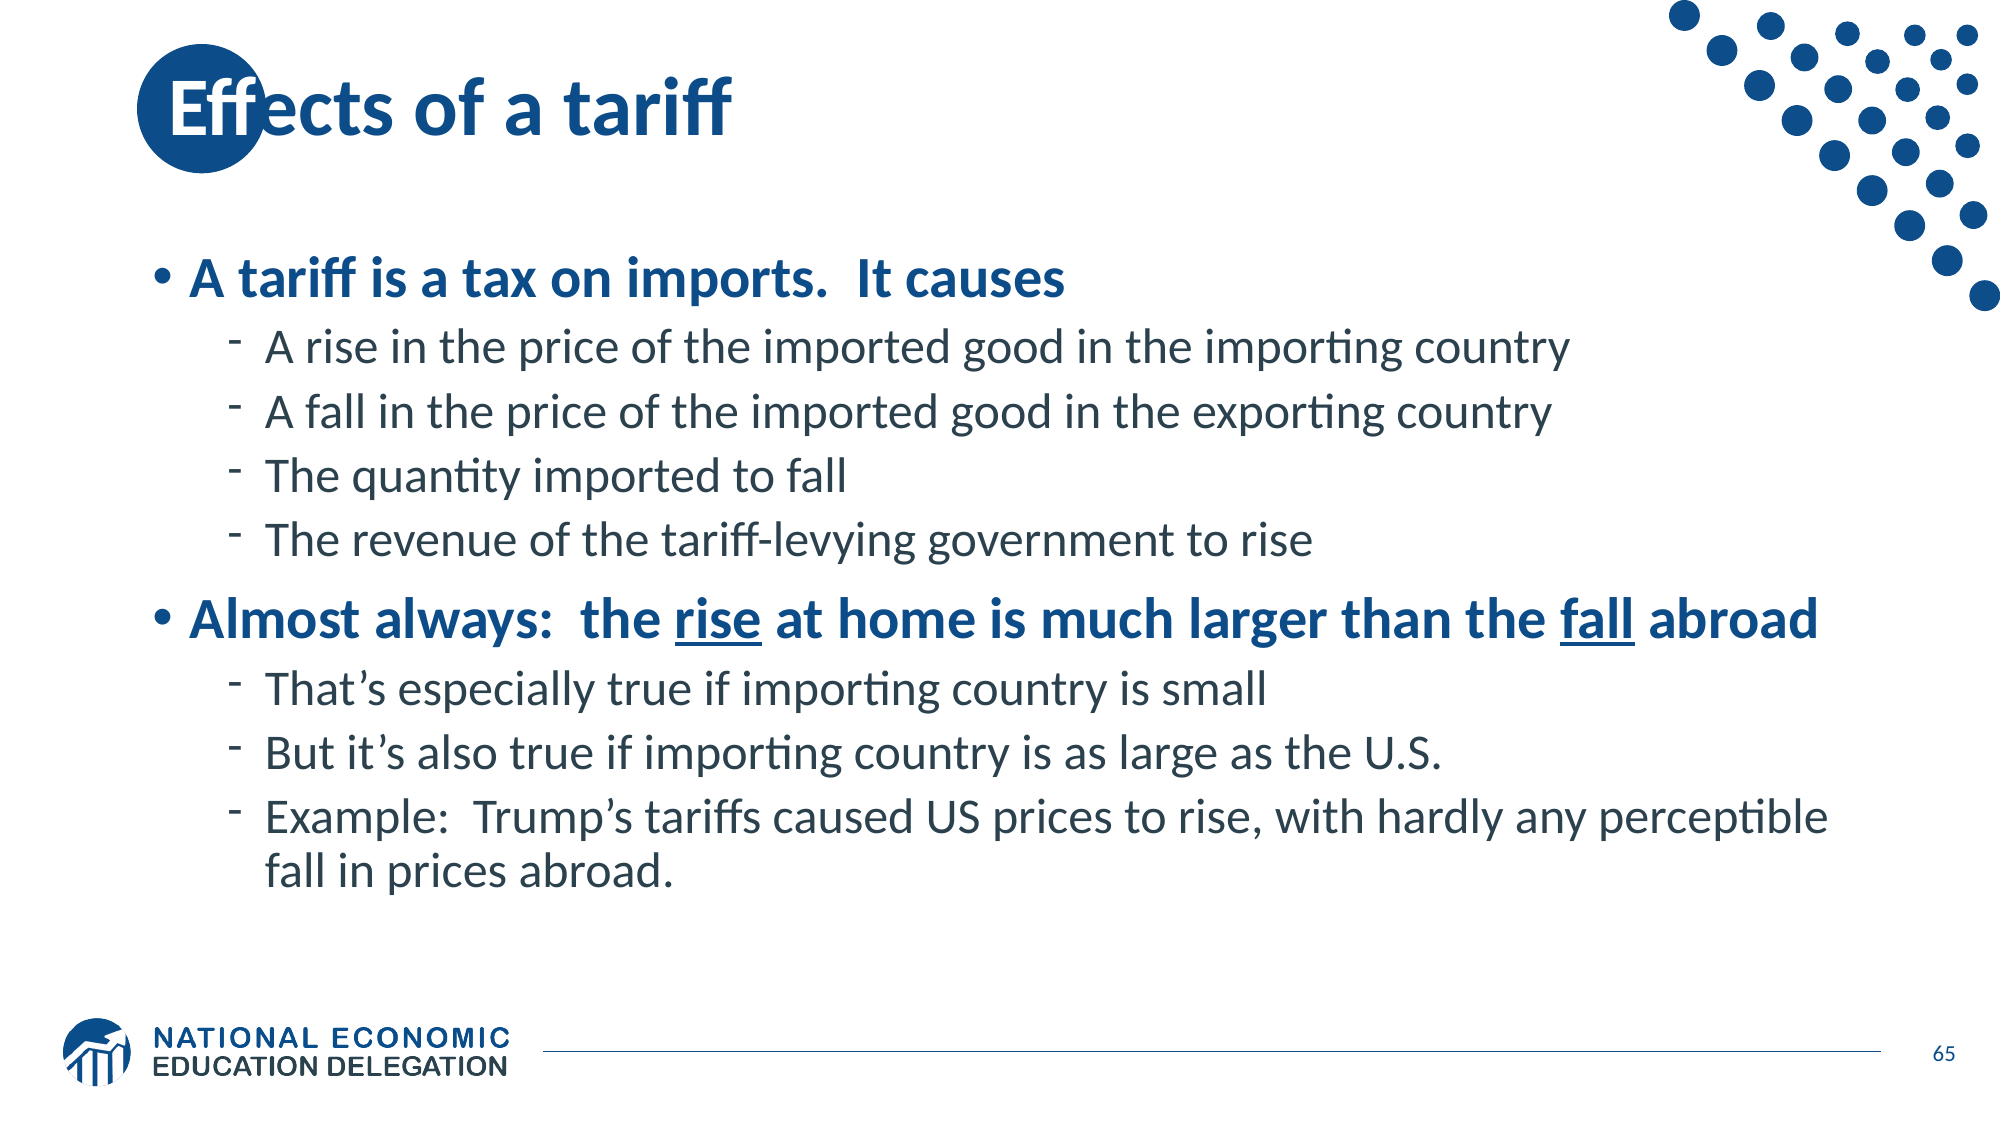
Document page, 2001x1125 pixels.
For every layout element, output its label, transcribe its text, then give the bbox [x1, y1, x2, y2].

title Effects of a tariff [134, 15, 1718, 201]
picture [55, 1013, 520, 1091]
list A tariff is a tax on imports. It causes A rise in the price of the imported good in the importing country A fall in the price of the imported good in the exporting country The quantity imported to fall The revenue of the tariff-levying government to rise Almost always: the rise at home is much larger than the fall abroad That’s especially true if importing country is small But it’s also true if importing country is as large as the U.S. Example: Trump’s tariffs caused US prices to rise, with hardly any perceptible fall in prices abroad. [137, 257, 1863, 972]
slide_number 65 [1521, 1022, 1972, 1082]
